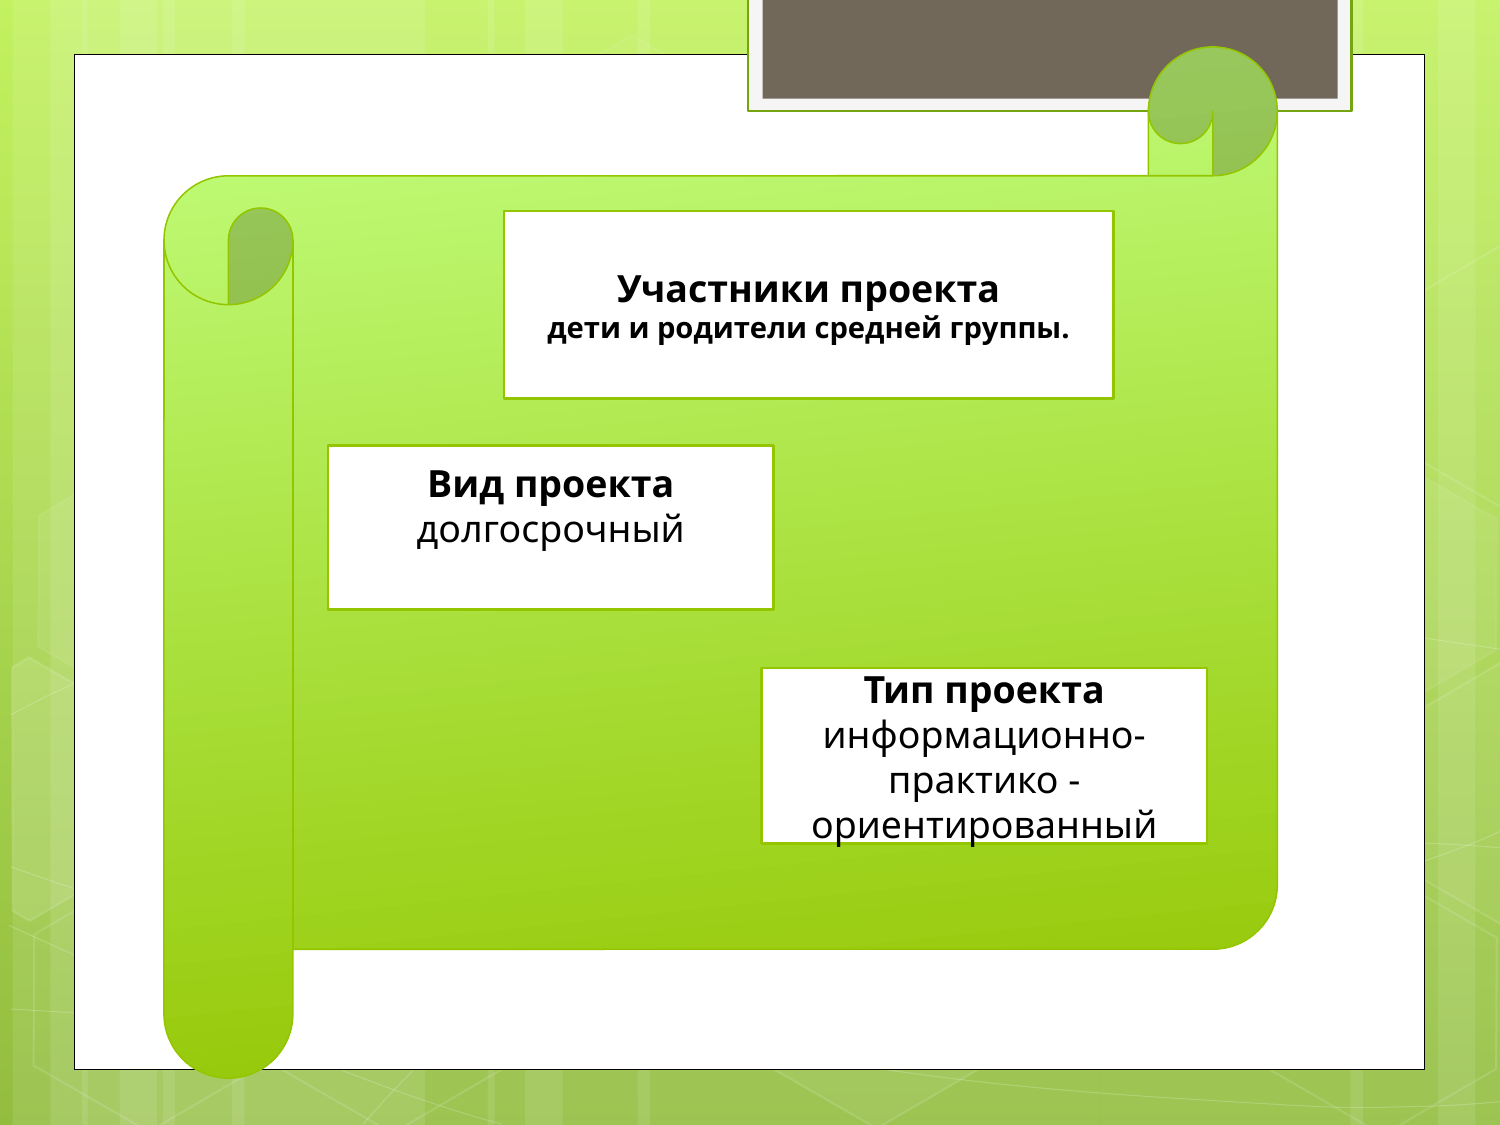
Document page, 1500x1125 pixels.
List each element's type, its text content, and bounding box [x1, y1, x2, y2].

text_box Участники проекта дети и родители средней группы. [503, 210, 1115, 400]
text_box [163, 46, 1279, 1079]
text_box Тип проекта информационно-практико - ориентированный [760, 667, 1208, 845]
text_box Вид проекта долгосрочный [327, 444, 775, 611]
